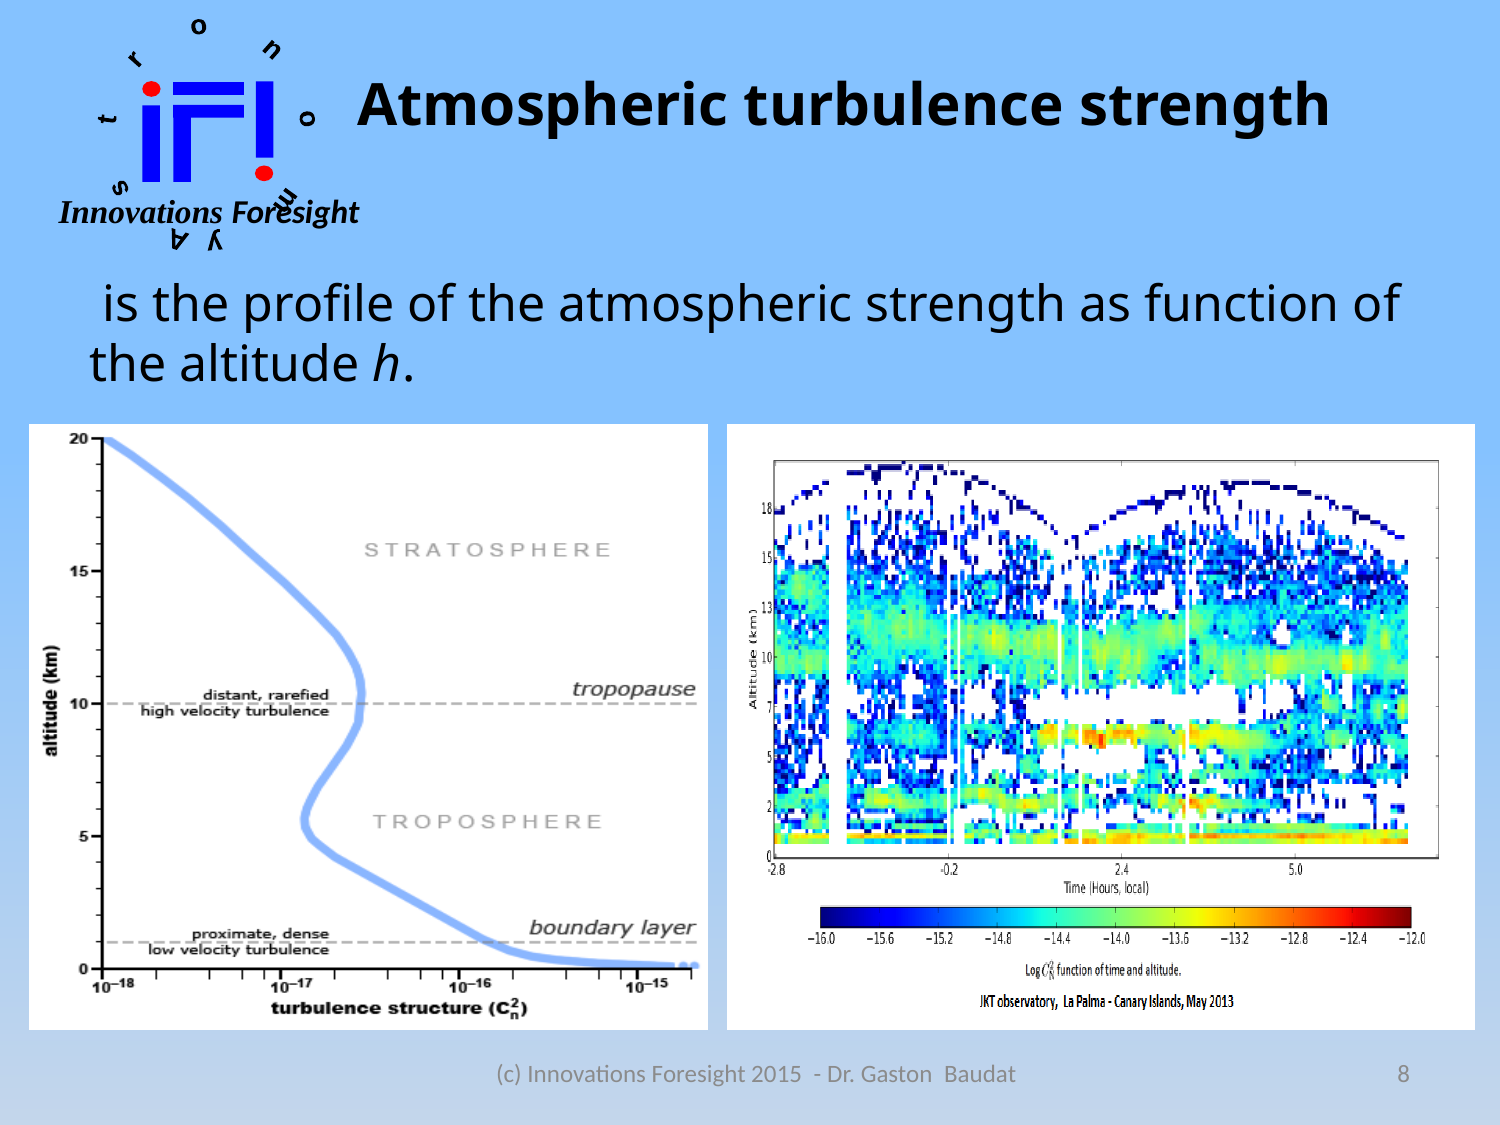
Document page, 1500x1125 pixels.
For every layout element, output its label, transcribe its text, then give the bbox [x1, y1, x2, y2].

title Atmospheric turbulence strength [288, 2, 1401, 203]
picture [29, 424, 708, 1031]
footer (c) Innovations Foresight 2015 - Dr. Gaston Baudat [465, 1042, 1048, 1103]
slide_number 8 [1074, 1042, 1425, 1103]
picture [727, 424, 1476, 1031]
